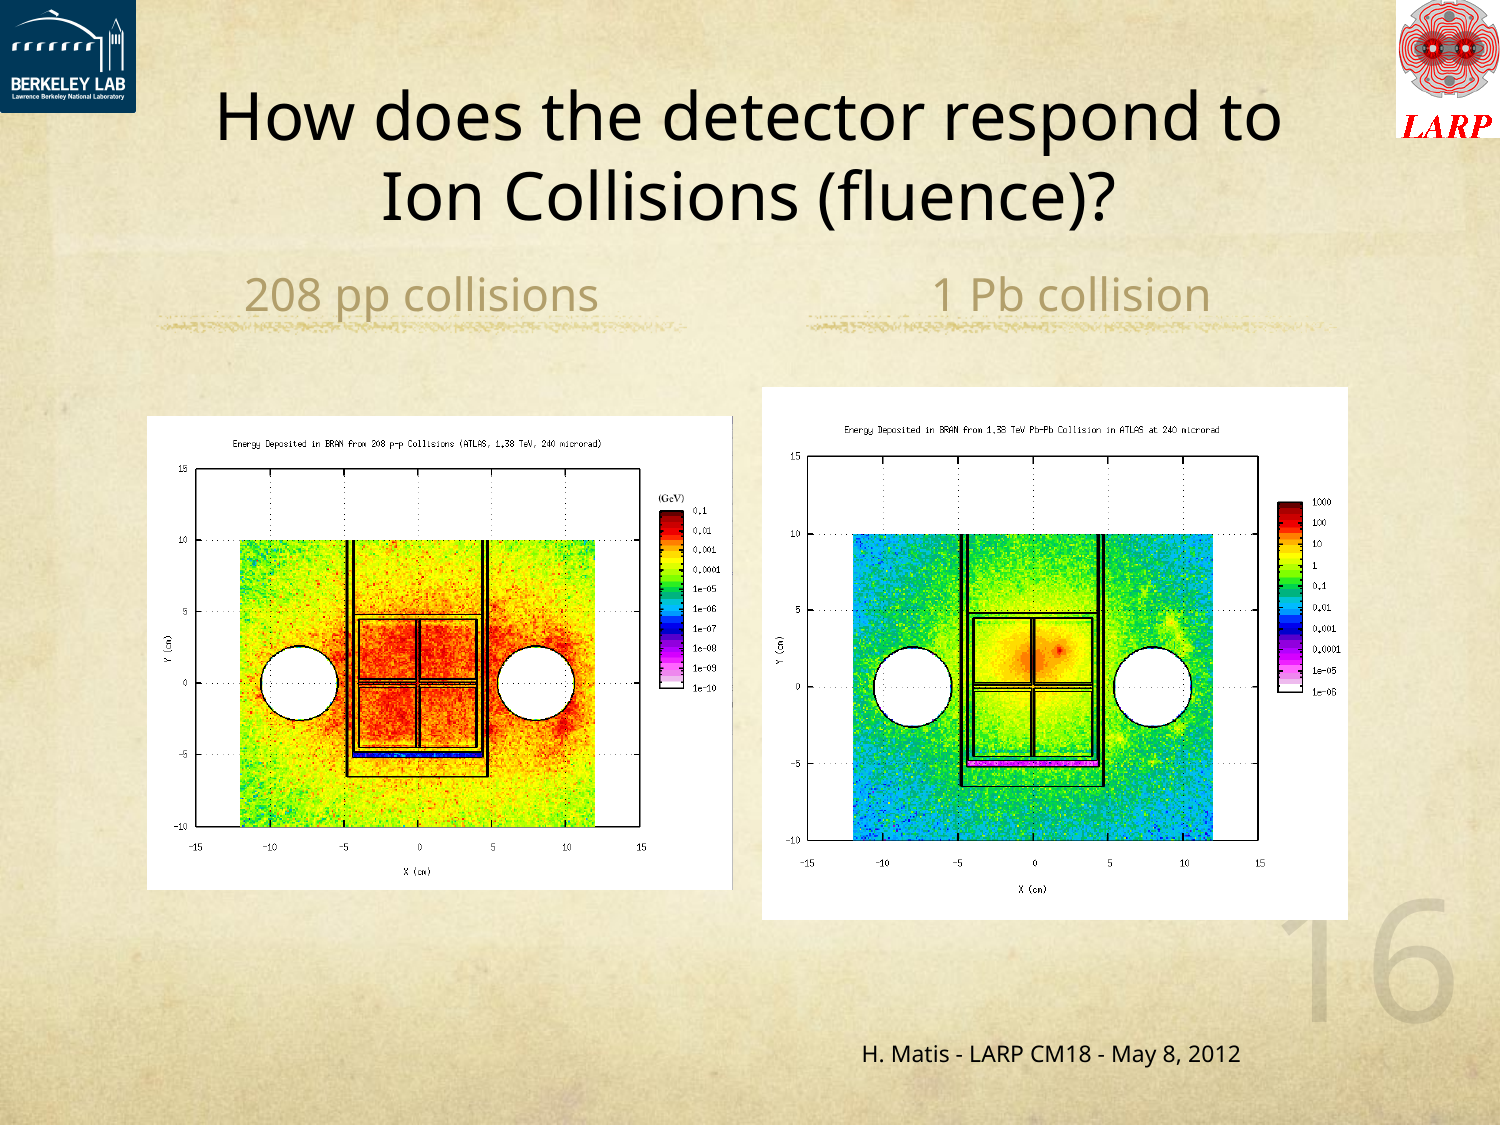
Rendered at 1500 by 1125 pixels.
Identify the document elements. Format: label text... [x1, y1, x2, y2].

slide_number 16 [1233, 898, 1478, 1038]
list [146, 416, 733, 891]
footer H. Matis - LARP CM18 - May 8, 2012 [646, 1034, 1257, 1077]
picture [0, 0, 1500, 1125]
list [761, 386, 1348, 920]
list 208 pp collisions [159, 232, 685, 329]
list 1 Pb collision [808, 232, 1334, 329]
title How does the detector respond to Ion Collisions (fluence)? [150, 82, 1350, 225]
